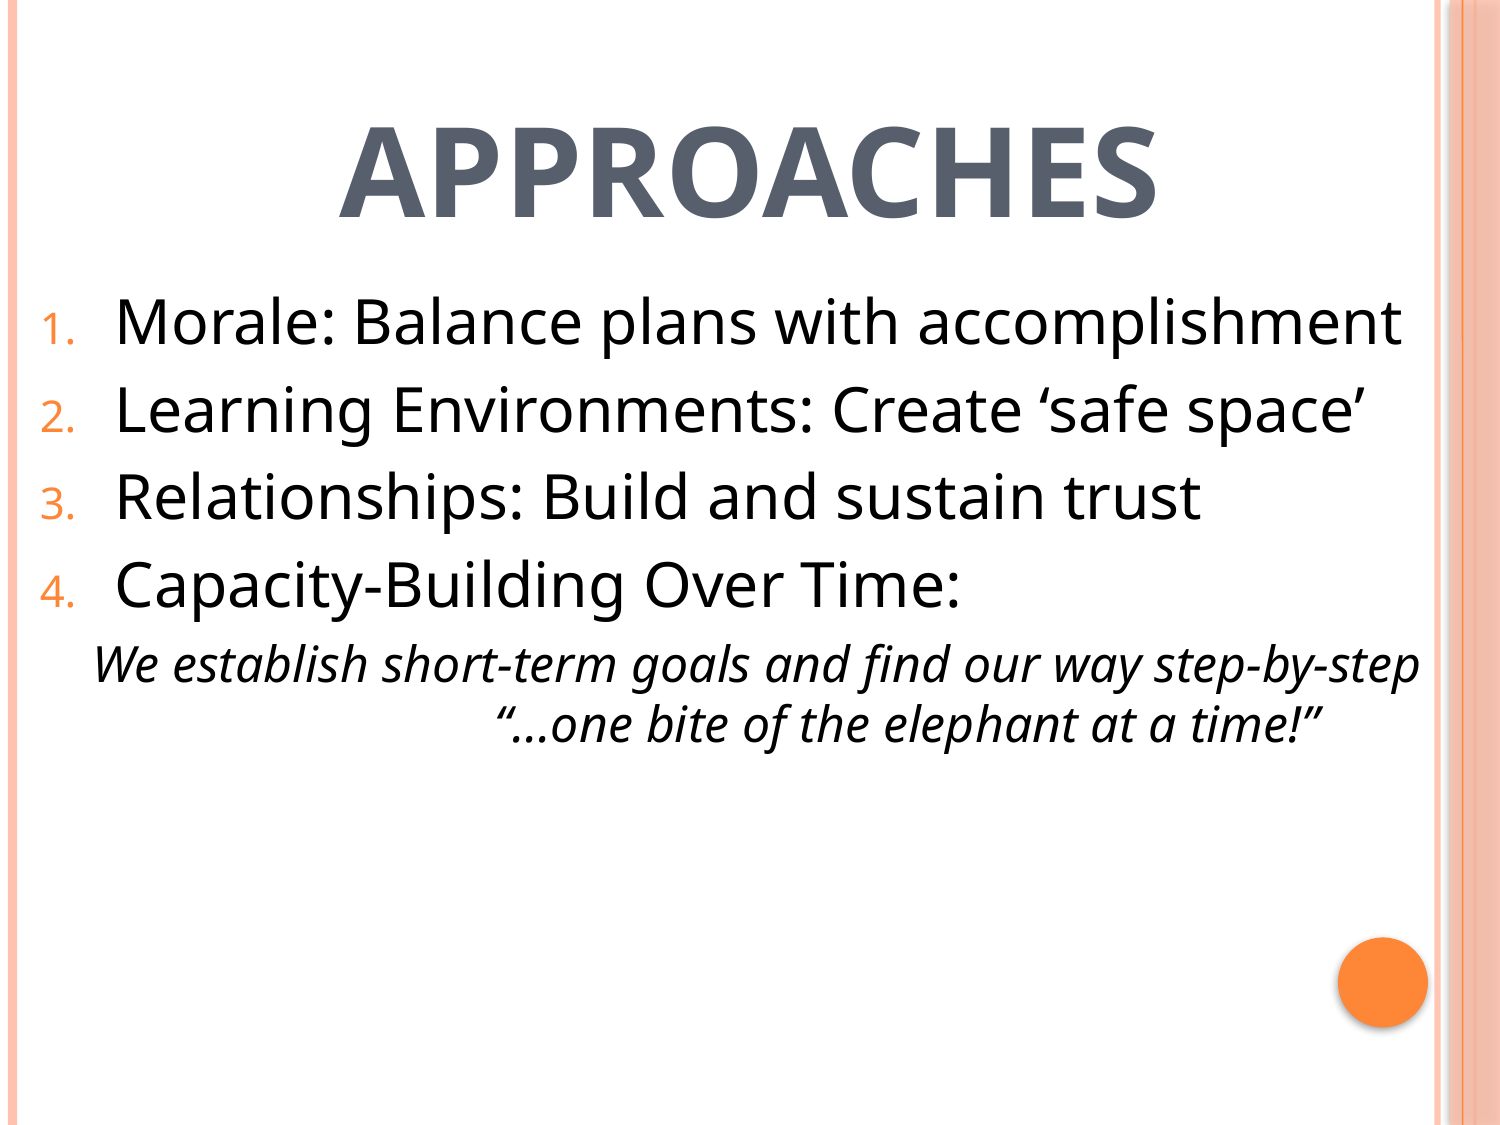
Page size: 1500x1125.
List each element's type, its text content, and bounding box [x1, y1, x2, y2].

list Morale: Balance plans with accomplishment Learning Environments: Create ‘safe space’ Relationships: Build and sustain trust Capacity-Building Over Time: We establish short-term goals and find our way step-by-step “...one bite of the elephant at a time!” [24, 275, 1490, 1075]
title Approaches [24, 62, 1475, 250]
